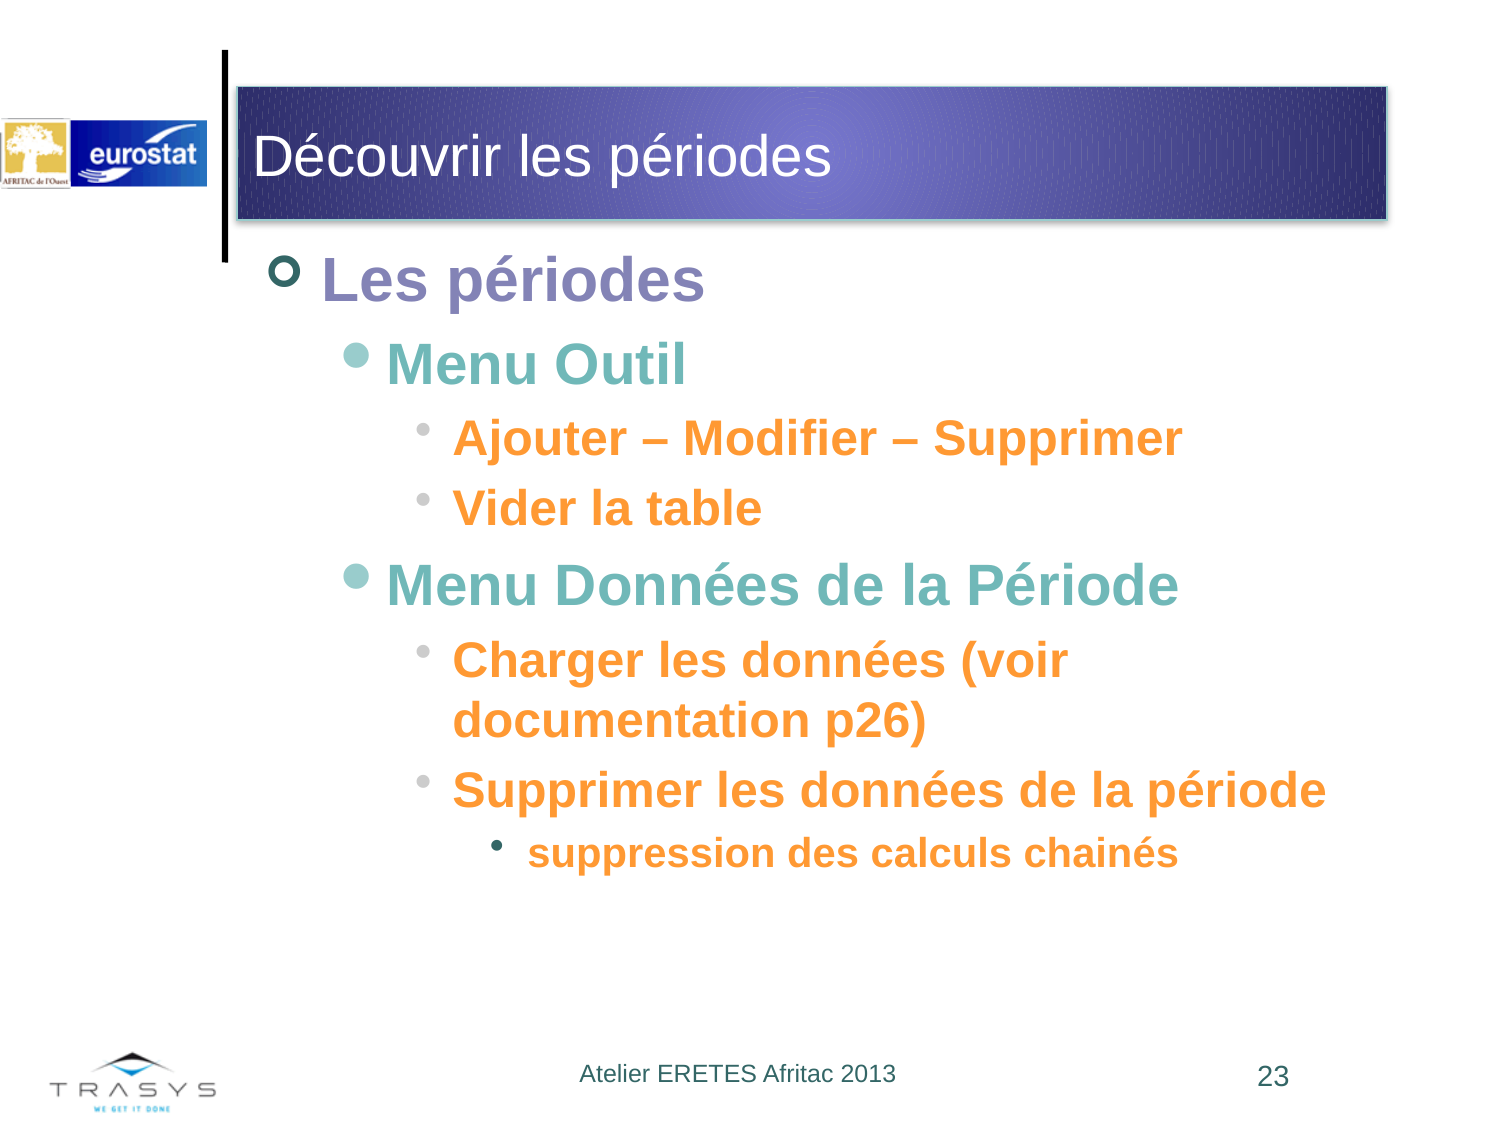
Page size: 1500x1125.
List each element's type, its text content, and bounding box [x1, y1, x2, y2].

slide_number 23 [1241, 1049, 1443, 1125]
picture [34, 1029, 235, 1125]
list Les périodes Menu Outil Ajouter – Modifier – Supprimer Vider la table Menu Données de la Période Charger les données (voir documentation p26) Supprimer les données de la période suppression des calculs chainés [249, 231, 1401, 988]
footer Atelier ERETES Afritac 2013 [500, 1049, 976, 1125]
picture [0, 118, 207, 189]
title Découvrir les périodes [236, 86, 1388, 221]
